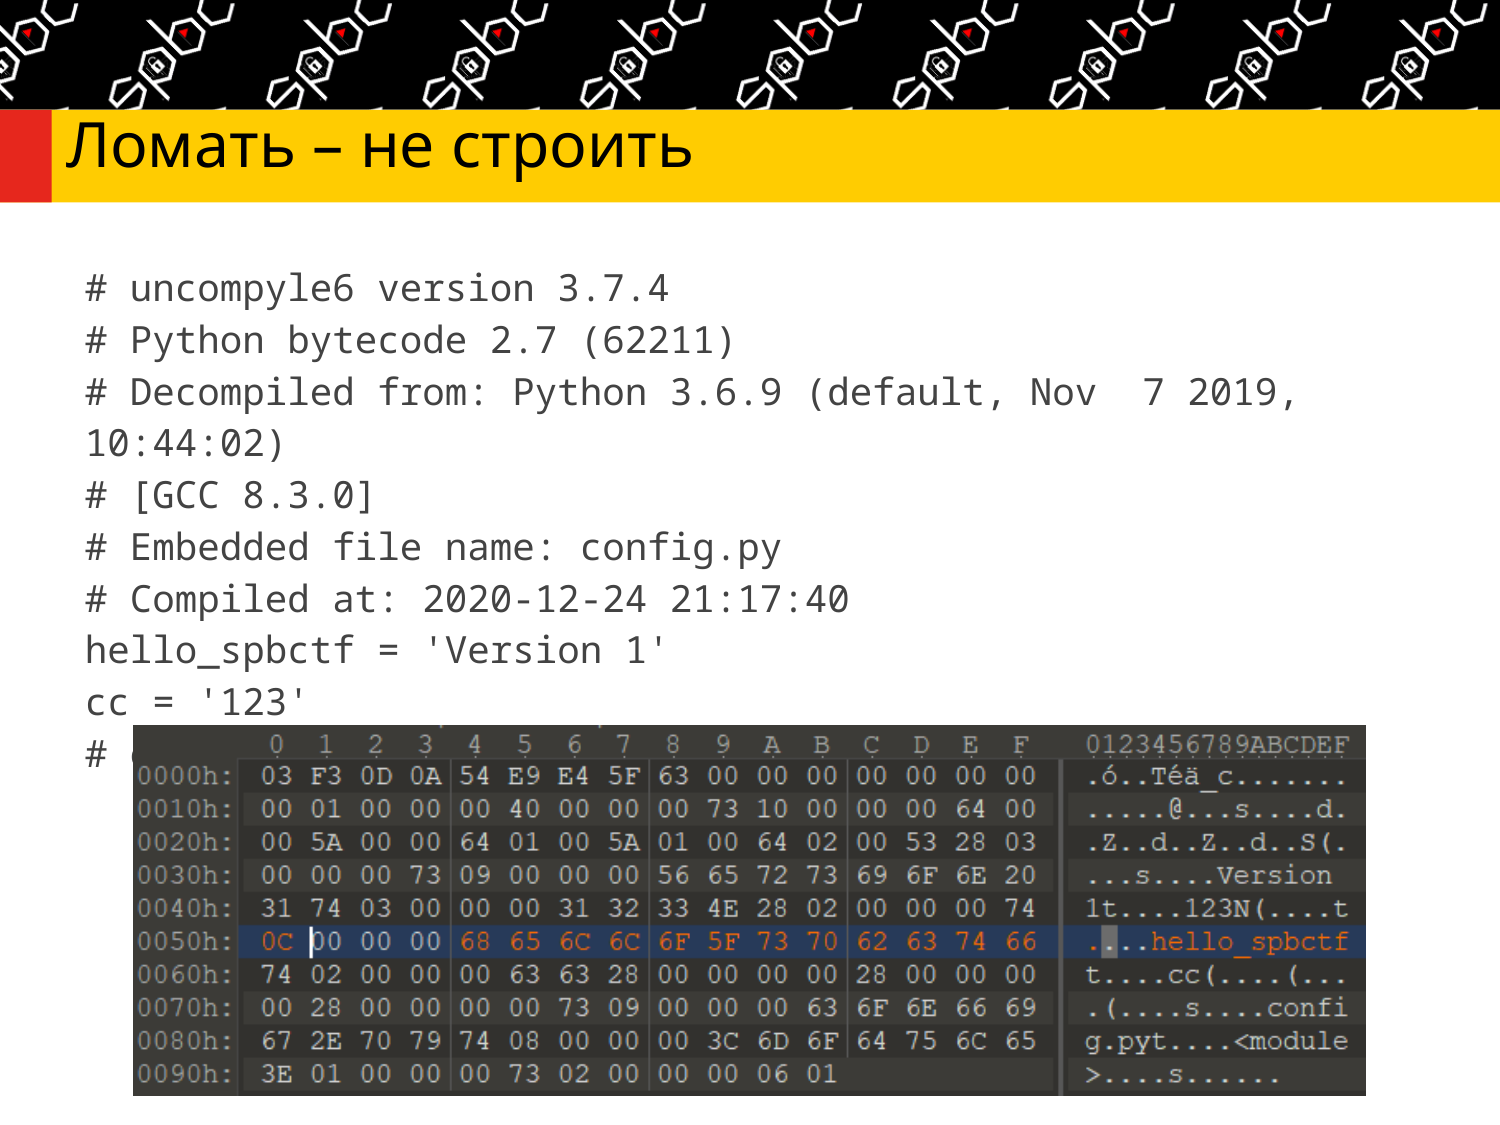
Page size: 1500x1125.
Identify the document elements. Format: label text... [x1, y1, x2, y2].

picture [0, 0, 1500, 109]
list # uncompyle6 version 3.7.4 # Python bytecode 2.7 (62211) # Decompiled from: Python 3.6.9 (default, Nov 7 2019, 10:44:02) # [GCC 8.3.0] # Embedded file name: config.py # Compiled at: 2020-12-24 21:17:40 hello_spbctf = 'Version 1' cc = '123' # okay decompiling config.pyc [51, 242, 1449, 1076]
title Ломать – не строить [51, 89, 1449, 223]
picture [133, 725, 1366, 1096]
